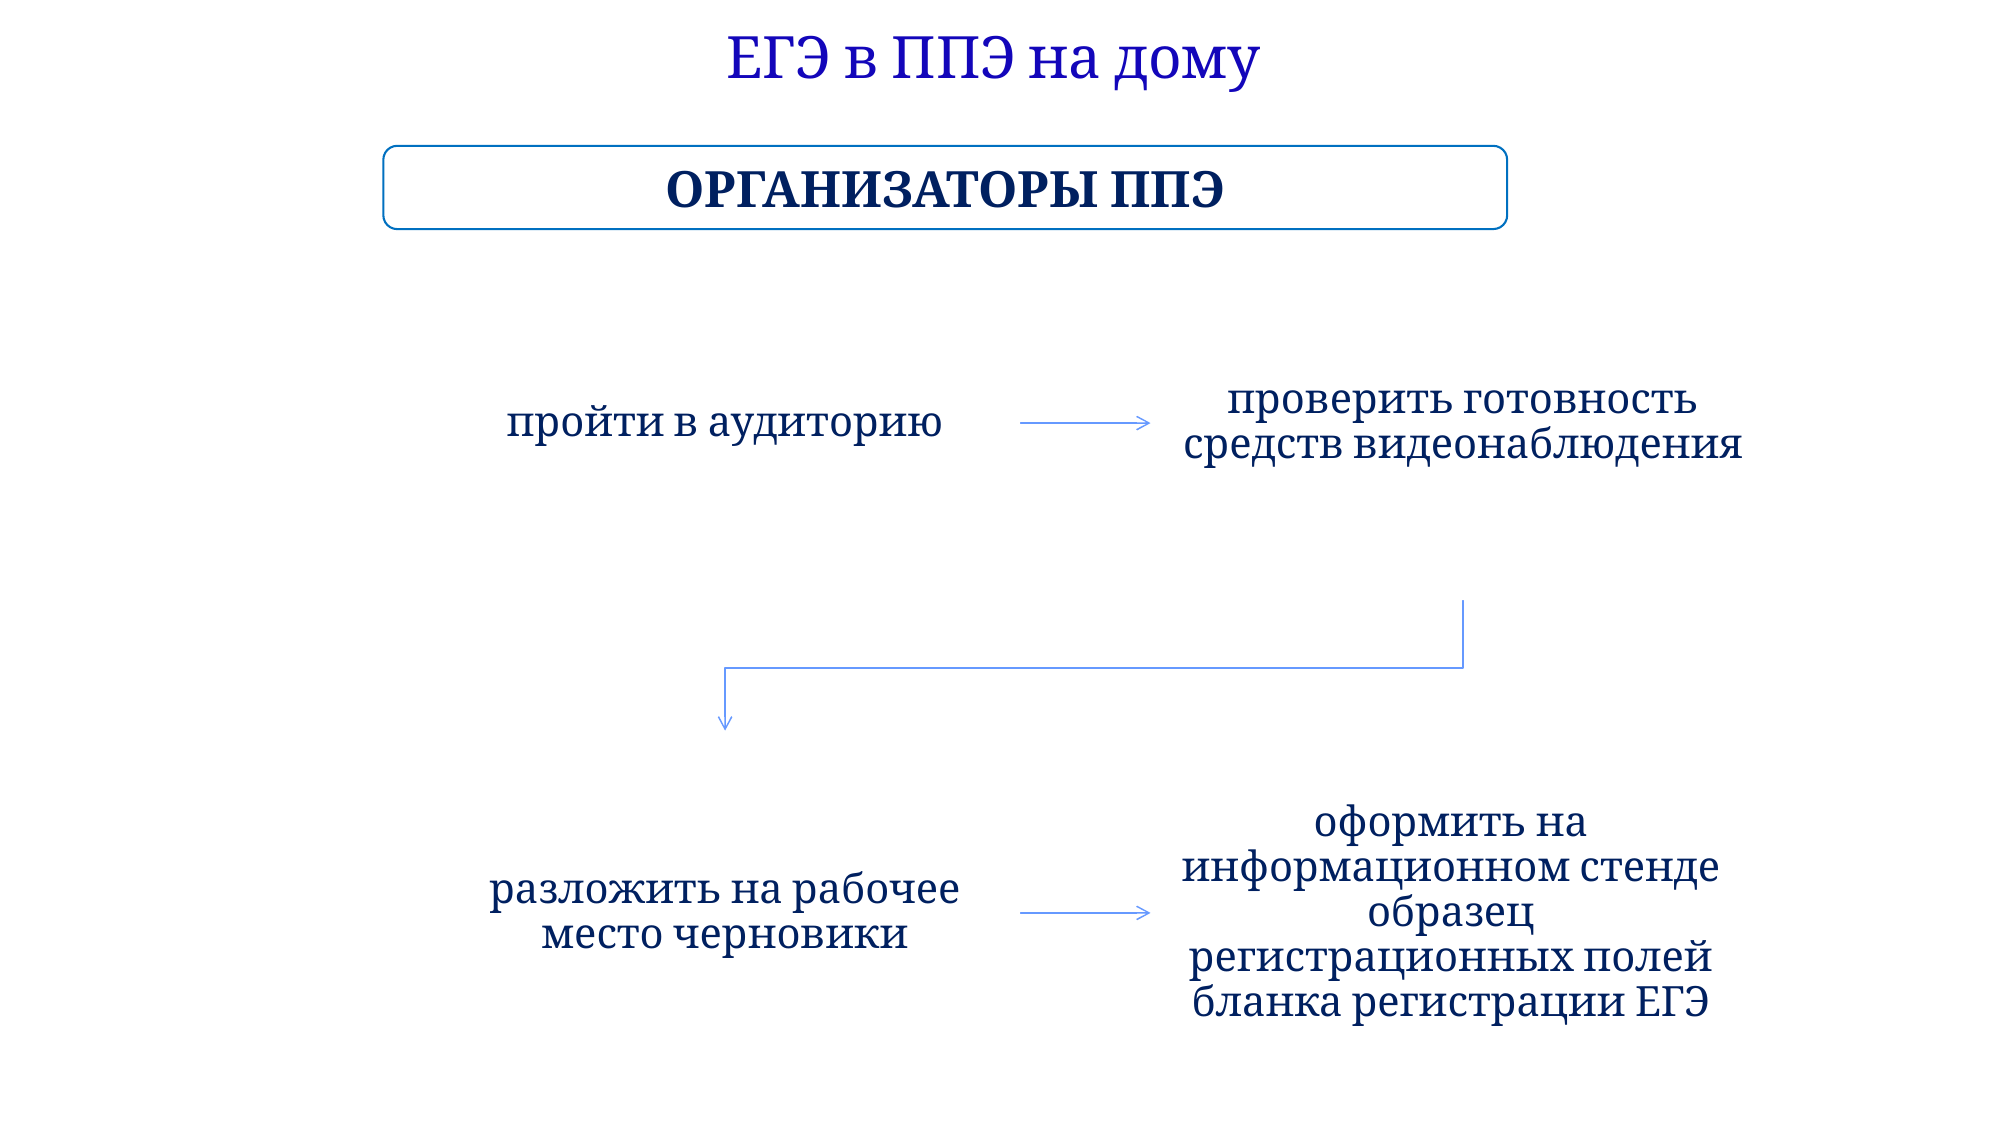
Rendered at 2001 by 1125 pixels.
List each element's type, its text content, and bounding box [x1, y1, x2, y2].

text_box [283, 245, 1917, 1091]
text_box ЕГЭ в ППЭ на дому [24, 12, 1963, 98]
text_box ОРГАНИЗАТОРЫ ППЭ [381, 143, 1510, 232]
